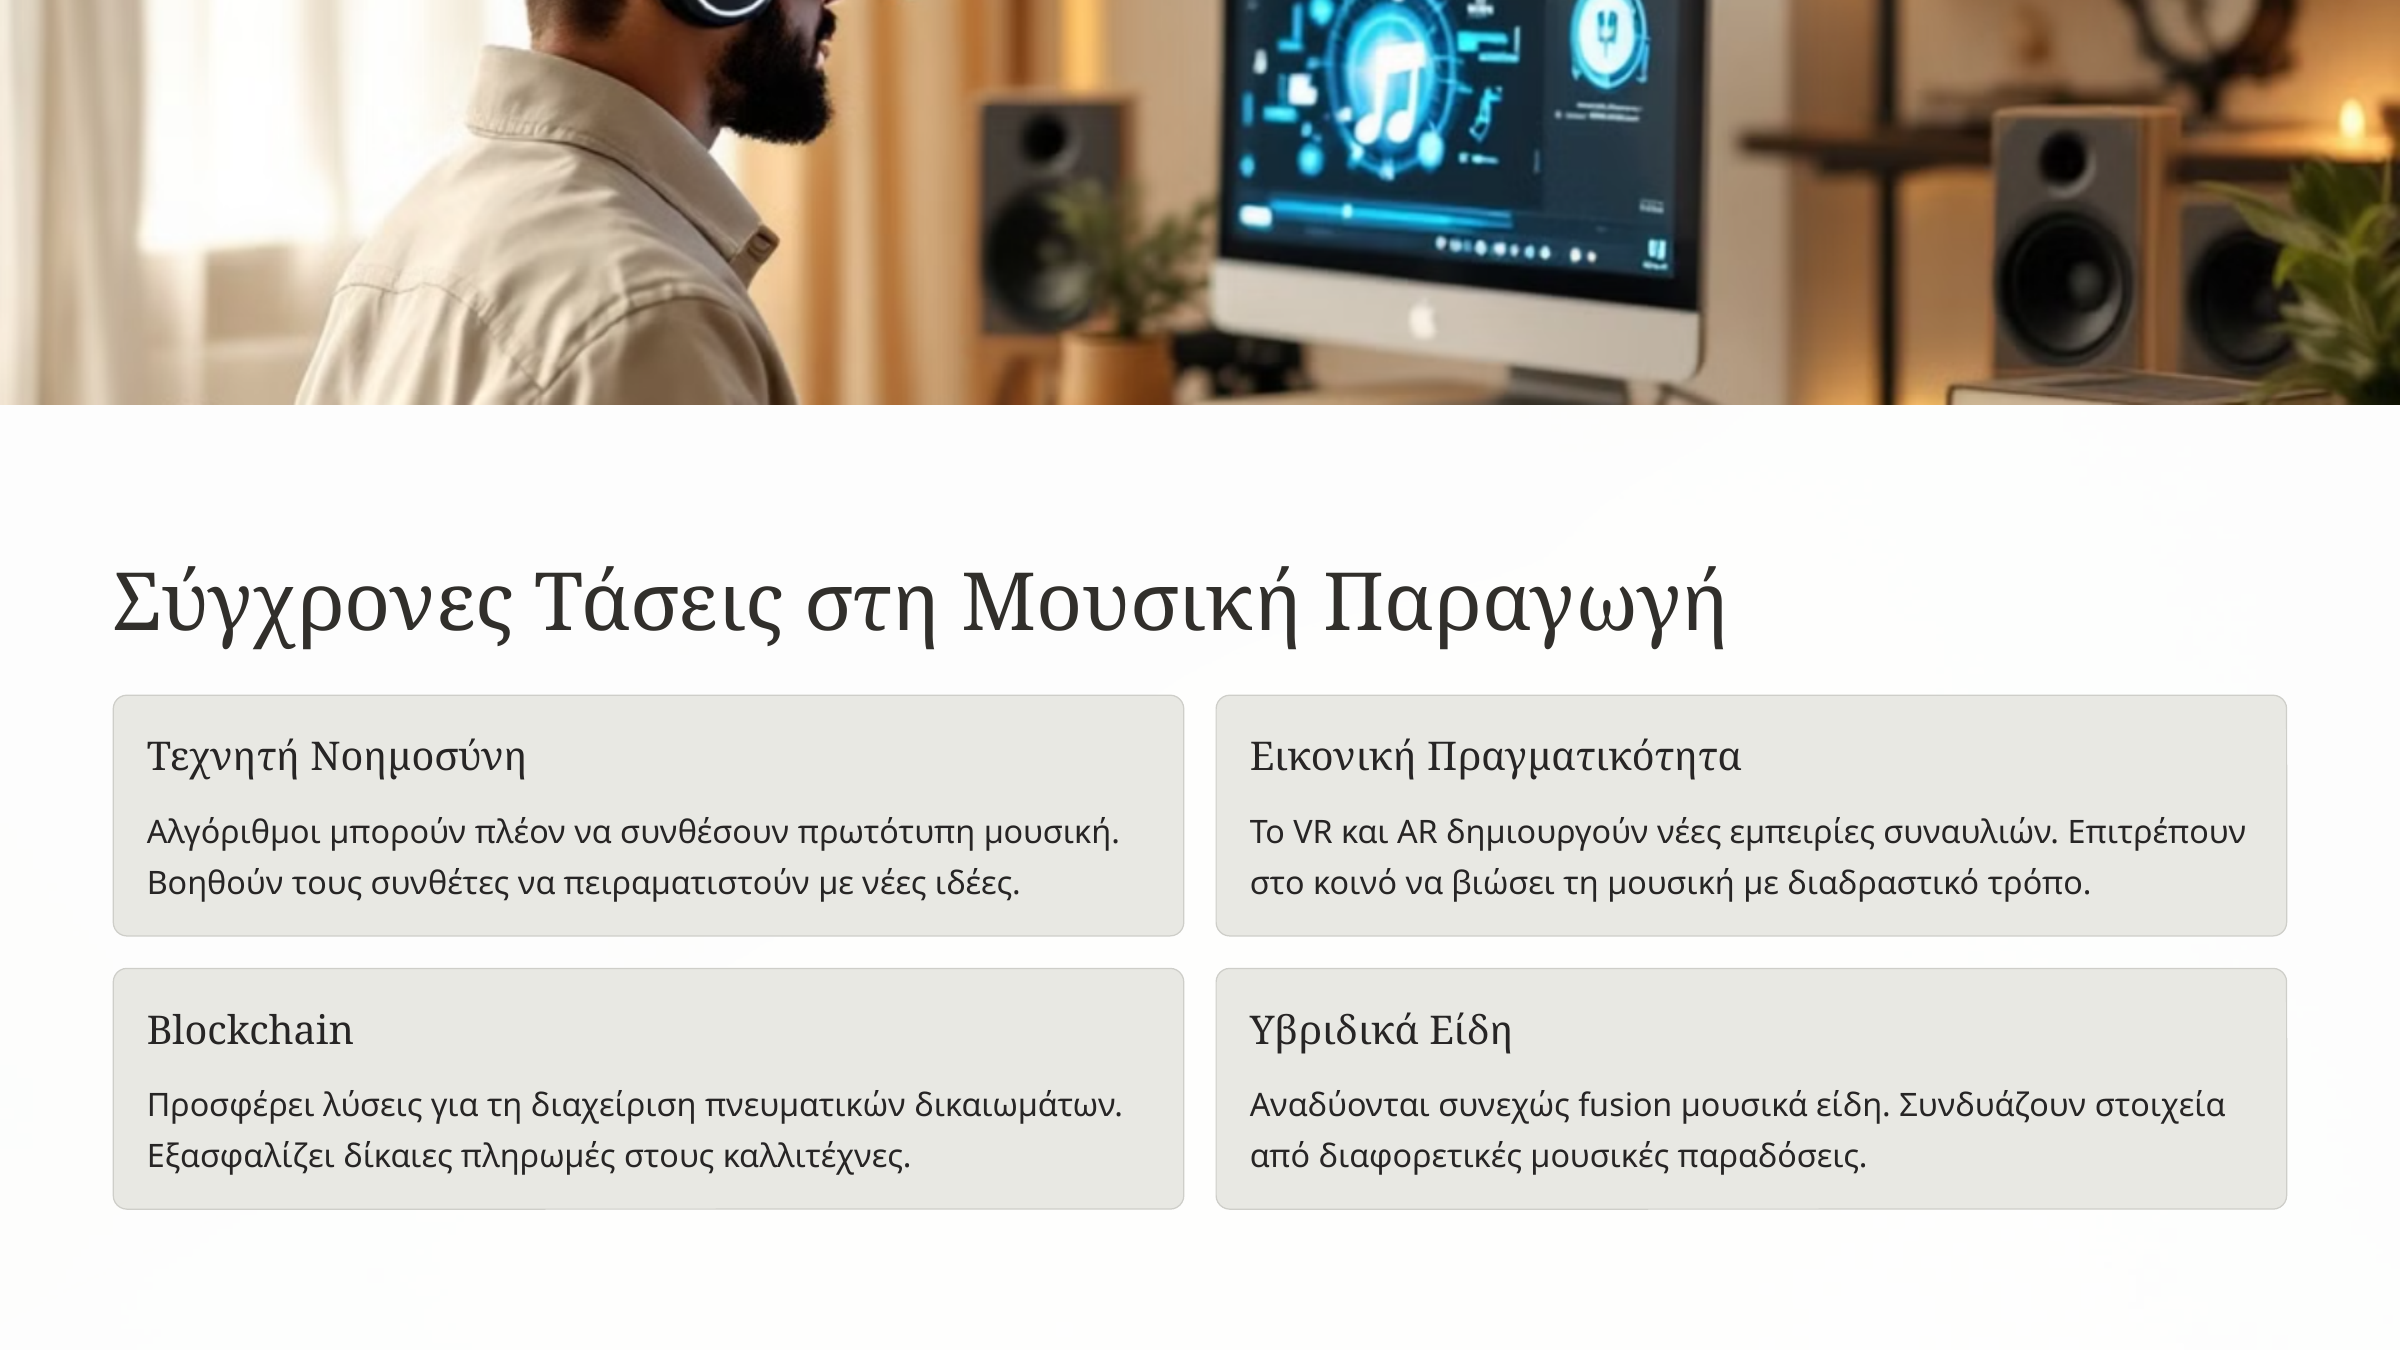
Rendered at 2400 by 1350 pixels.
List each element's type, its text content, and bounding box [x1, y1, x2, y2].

text_box Τεχνητή Νοημοσύνη [146, 728, 552, 780]
text_box [1216, 695, 2287, 936]
text_box Προσφέρει λύσεις για τη διαχείριση πνευματικών δικαιωμάτων. Εξασφαλίζει δίκαιες πληρωμές στους καλλιτέχνες. [146, 1071, 1151, 1176]
text_box Εικονική Πραγματικότητα [1249, 728, 1741, 780]
text_box Το VR και AR δημιουργούν νέες εμπειρίες συναυλιών. Επιτρέπουν στο κοινό να βιώσει τη μουσική με διαδραστικό τρόπο. [1249, 798, 2254, 903]
text_box [113, 968, 1184, 1210]
text_box [1216, 968, 2287, 1210]
text_box Αλγόριθμοι μπορούν πλέον να συνθέσουν πρωτότυπη μουσική. Βοηθούν τους συνθέτες να πειραματιστούν με νέες ιδέες. [146, 798, 1151, 903]
text_box Σύγχρονες Τάσεις στη Μουσική Παραγωγή [113, 545, 1737, 647]
picture [0, 0, 2400, 405]
text_box Αναδύονται συνεχώς fusion μουσικά είδη. Συνδυάζουν στοιχεία από διαφορετικές μουσικές παραδόσεις. [1249, 1071, 2254, 1176]
text_box Υβριδικά Είδη [1249, 1001, 1655, 1053]
text_box Blockchain [146, 1001, 552, 1053]
text_box [113, 695, 1184, 936]
